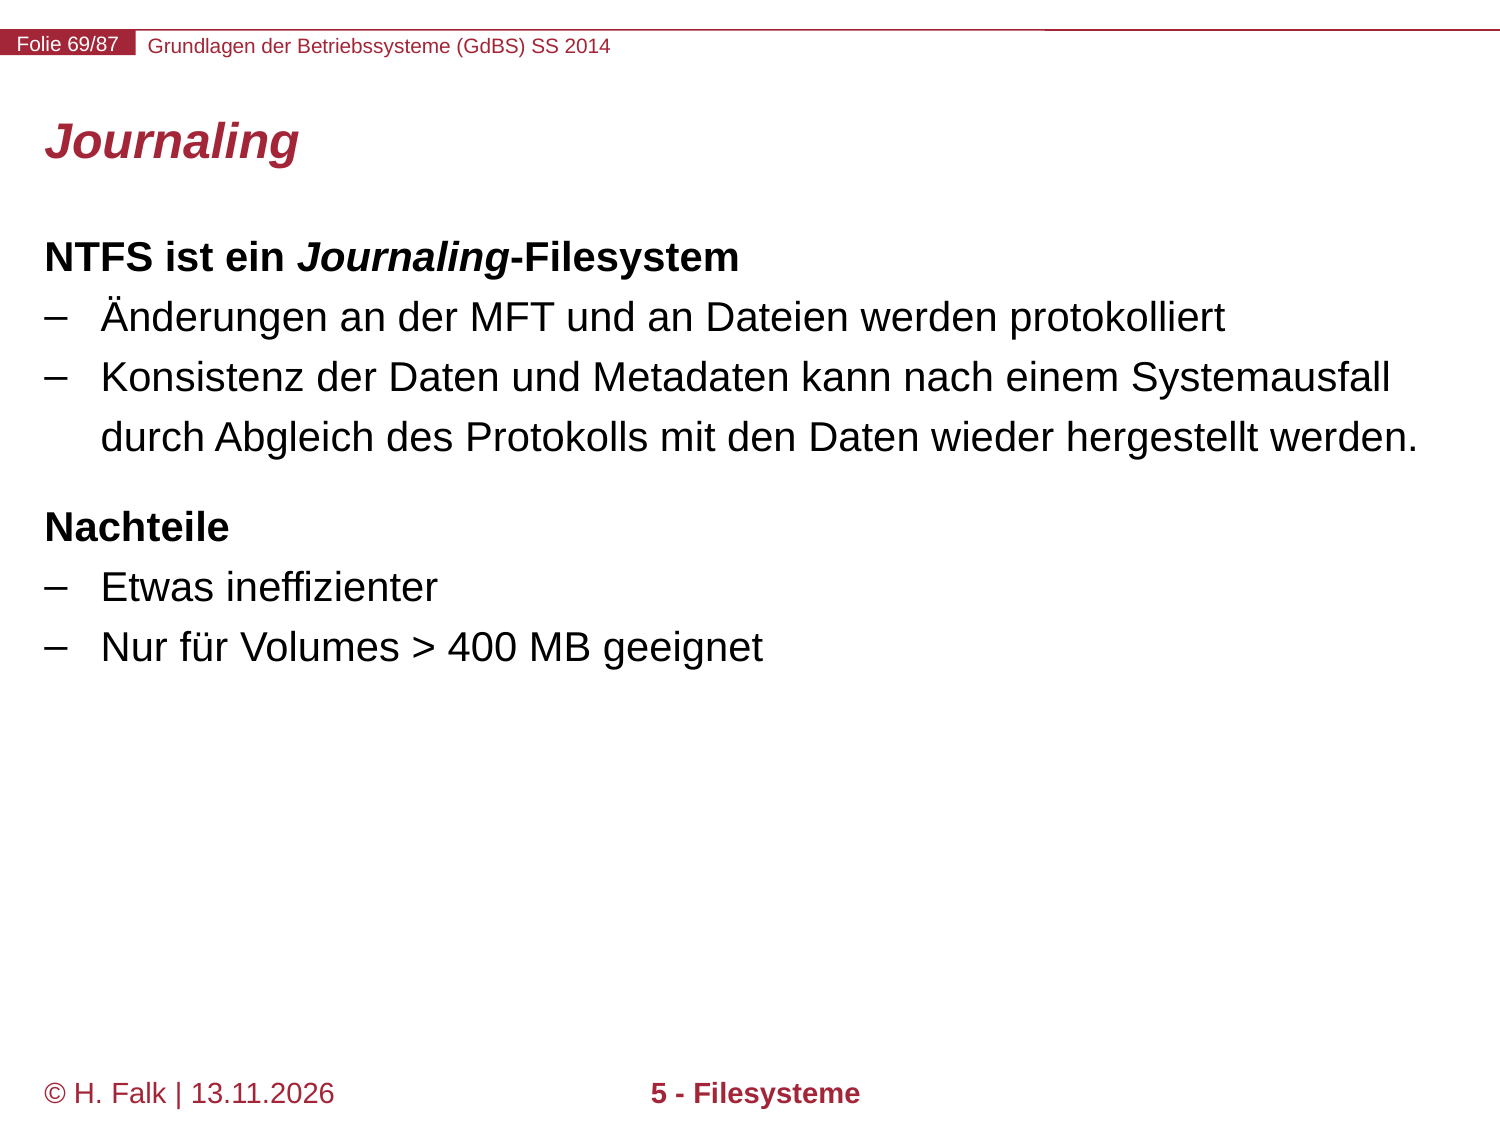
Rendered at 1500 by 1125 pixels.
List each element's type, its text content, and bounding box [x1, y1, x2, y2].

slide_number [29, 1066, 301, 1125]
list NTFS ist ein Journaling-Filesystem Änderungen an der MFT und an Dateien werden protokolliert Konsistenz der Daten und Metadaten kann nach einem Systemausfall durch Abgleich des Protokolls mit den Daten wieder hergestellt werden. Nachteile Etwas ineffizienter Nur für Volumes > 400 MB geeignet [29, 227, 1471, 1047]
title Journaling [29, 90, 1471, 198]
footer 5 - Filesysteme [301, 1066, 1211, 1125]
